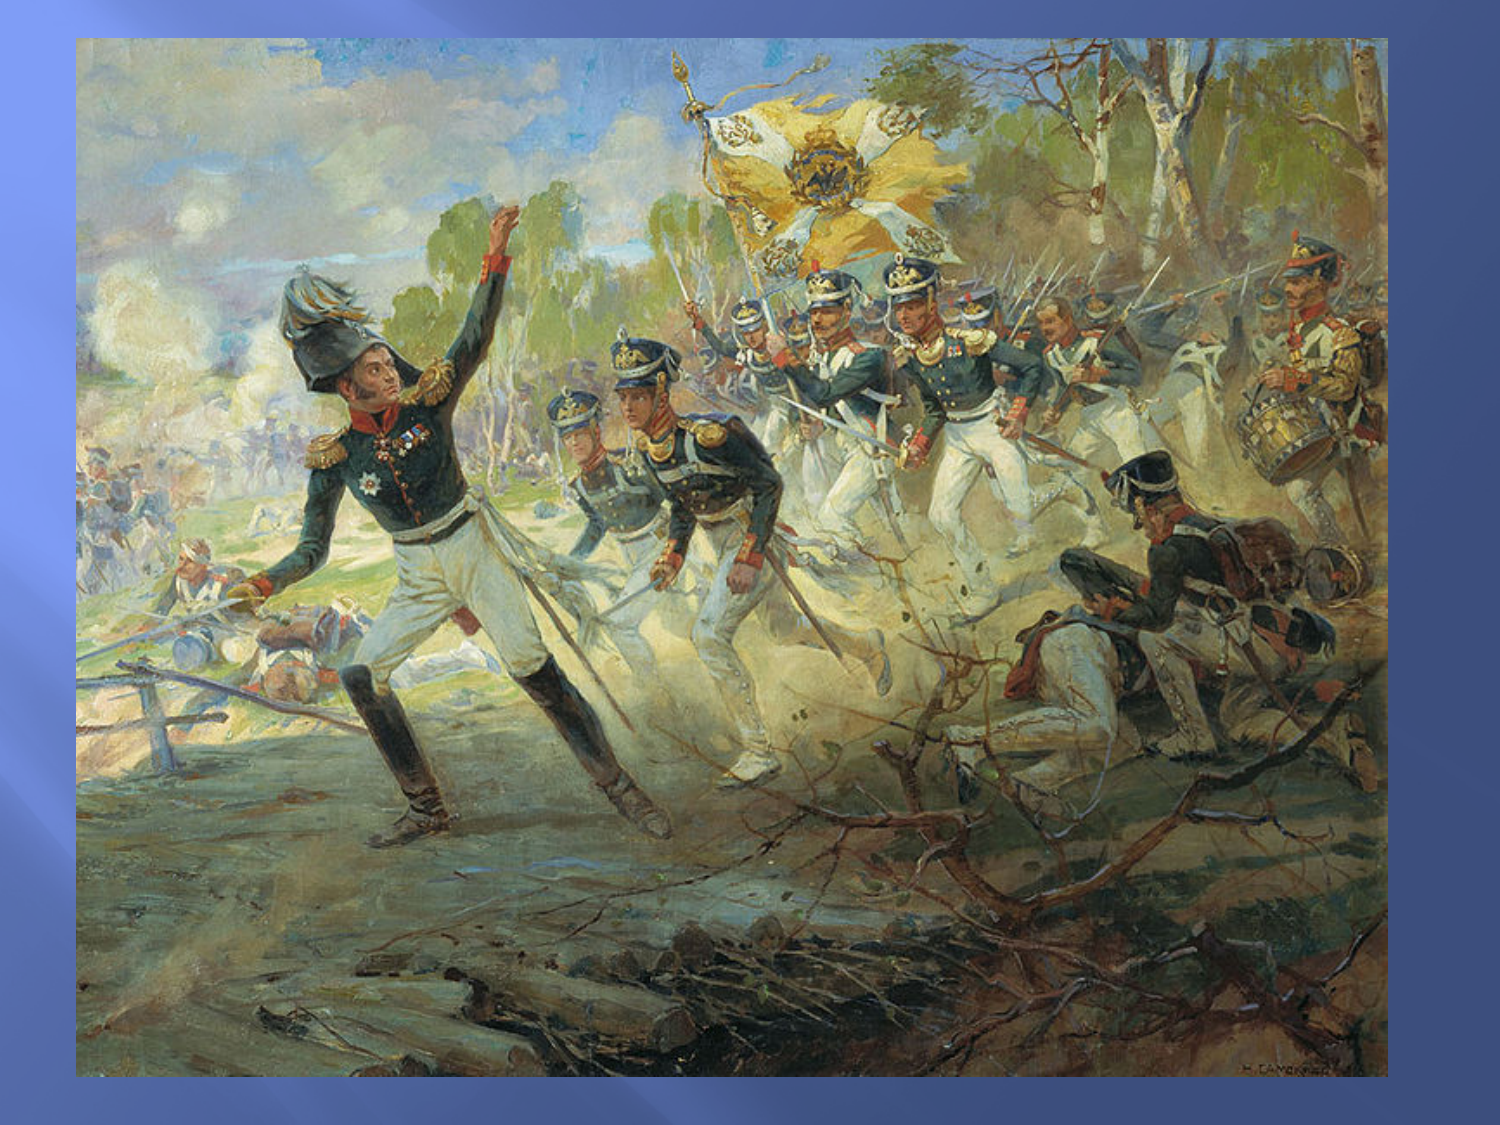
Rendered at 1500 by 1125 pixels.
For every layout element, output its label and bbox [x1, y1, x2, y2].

picture [76, 38, 1389, 1077]
